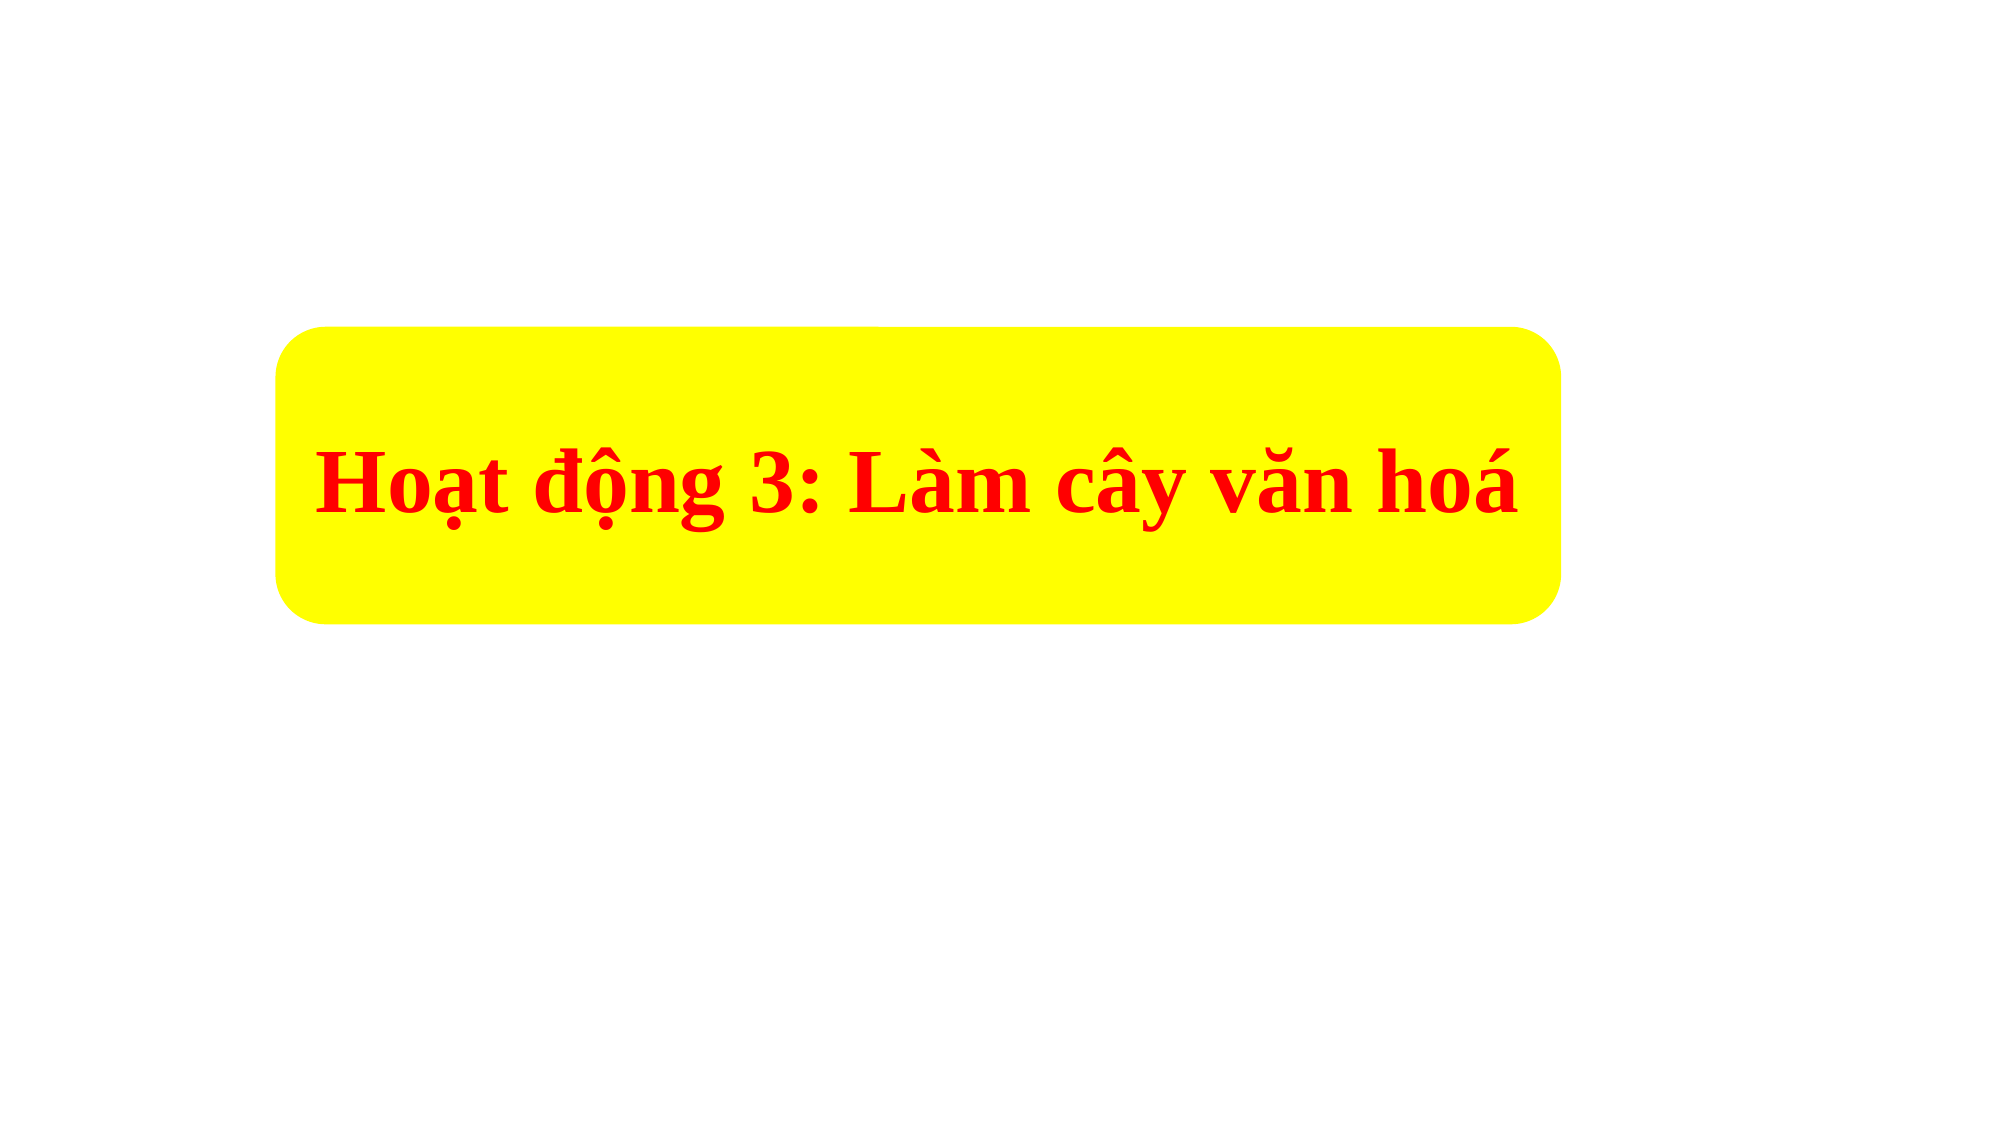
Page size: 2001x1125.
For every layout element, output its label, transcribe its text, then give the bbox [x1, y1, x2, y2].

text_box Hoạt động 3: Làm cây văn hoá [275, 326, 1562, 625]
